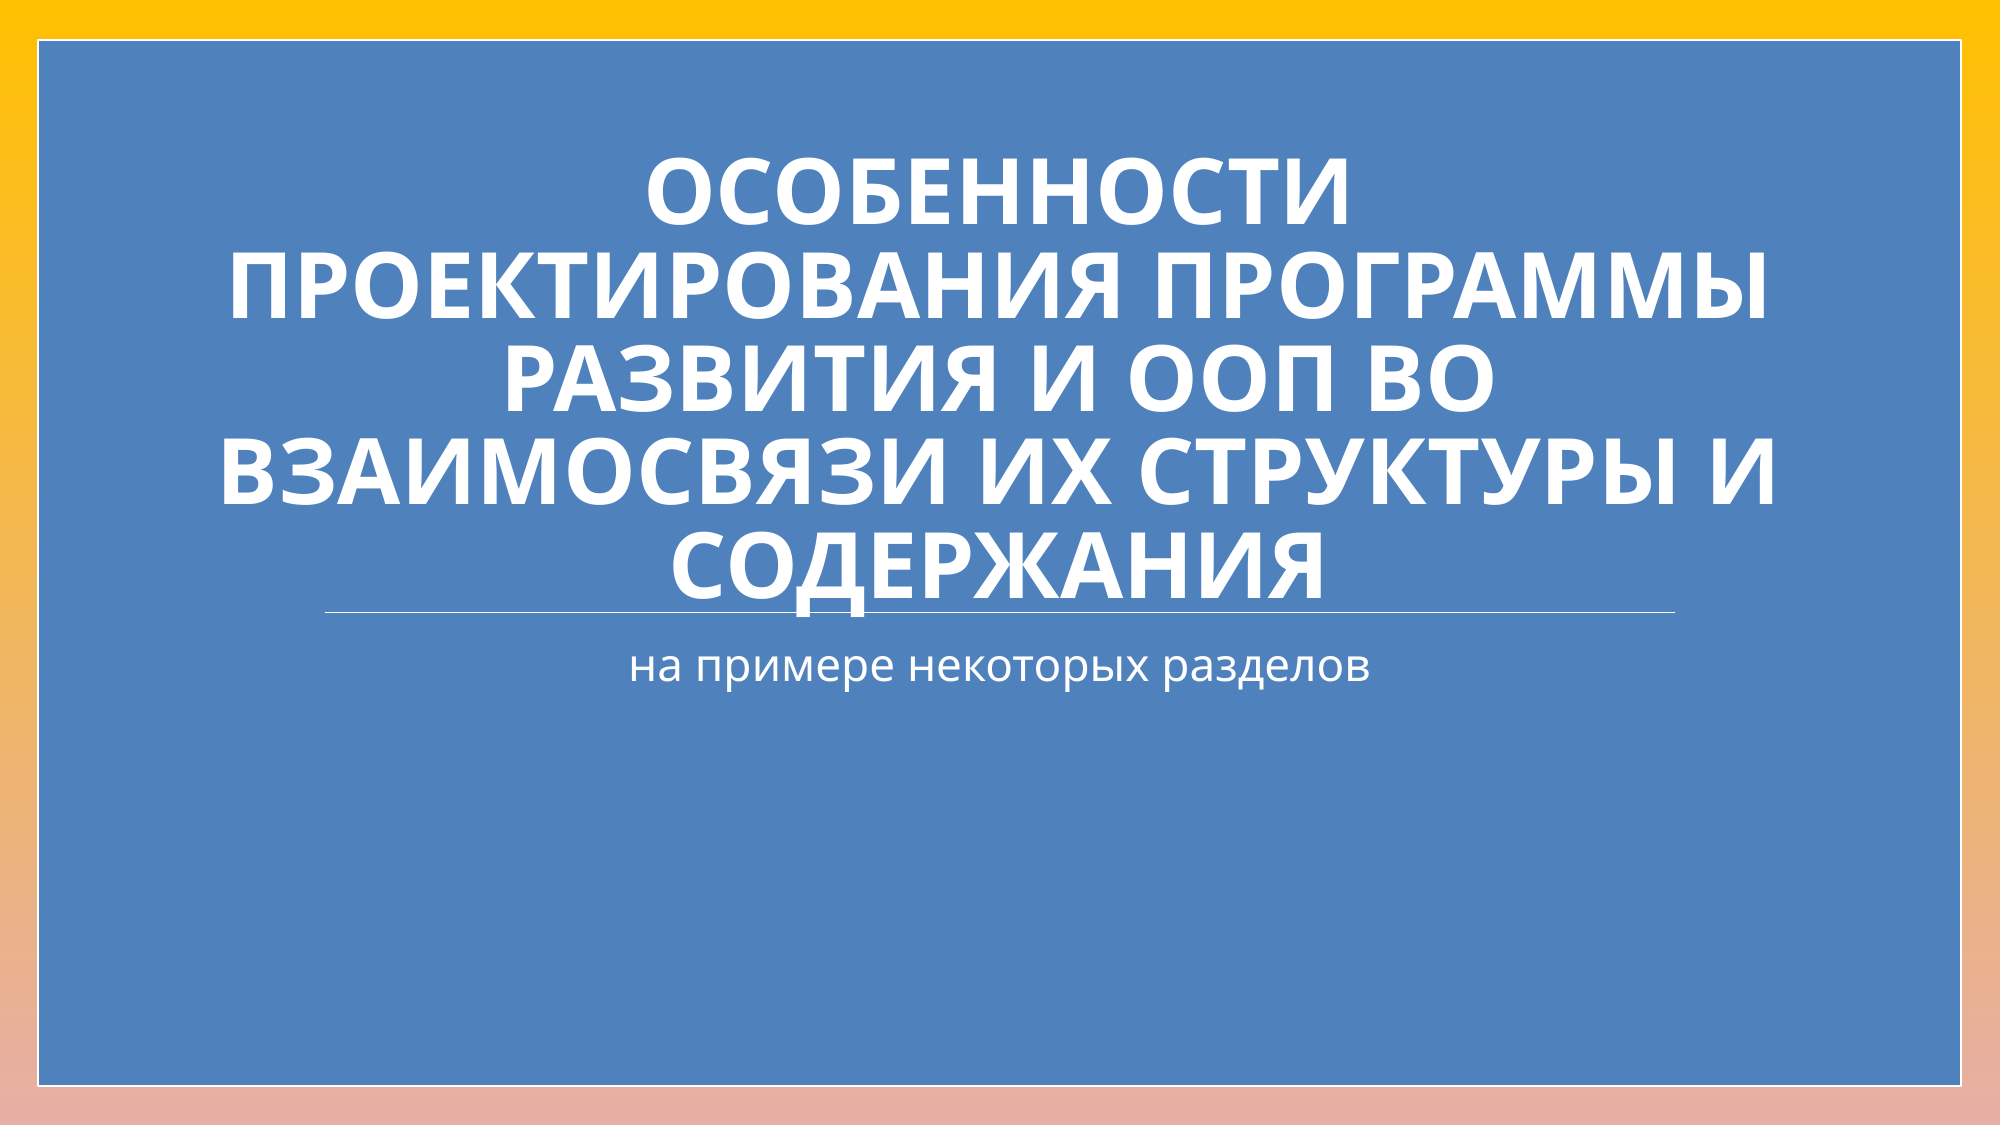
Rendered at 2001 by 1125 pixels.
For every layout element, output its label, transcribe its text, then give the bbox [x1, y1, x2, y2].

subtitle на примере некоторых разделов [280, 634, 1719, 863]
title Особенности проектирования программы развития и ооп во взаимосвязи их структуры и содержания [182, 144, 1818, 625]
